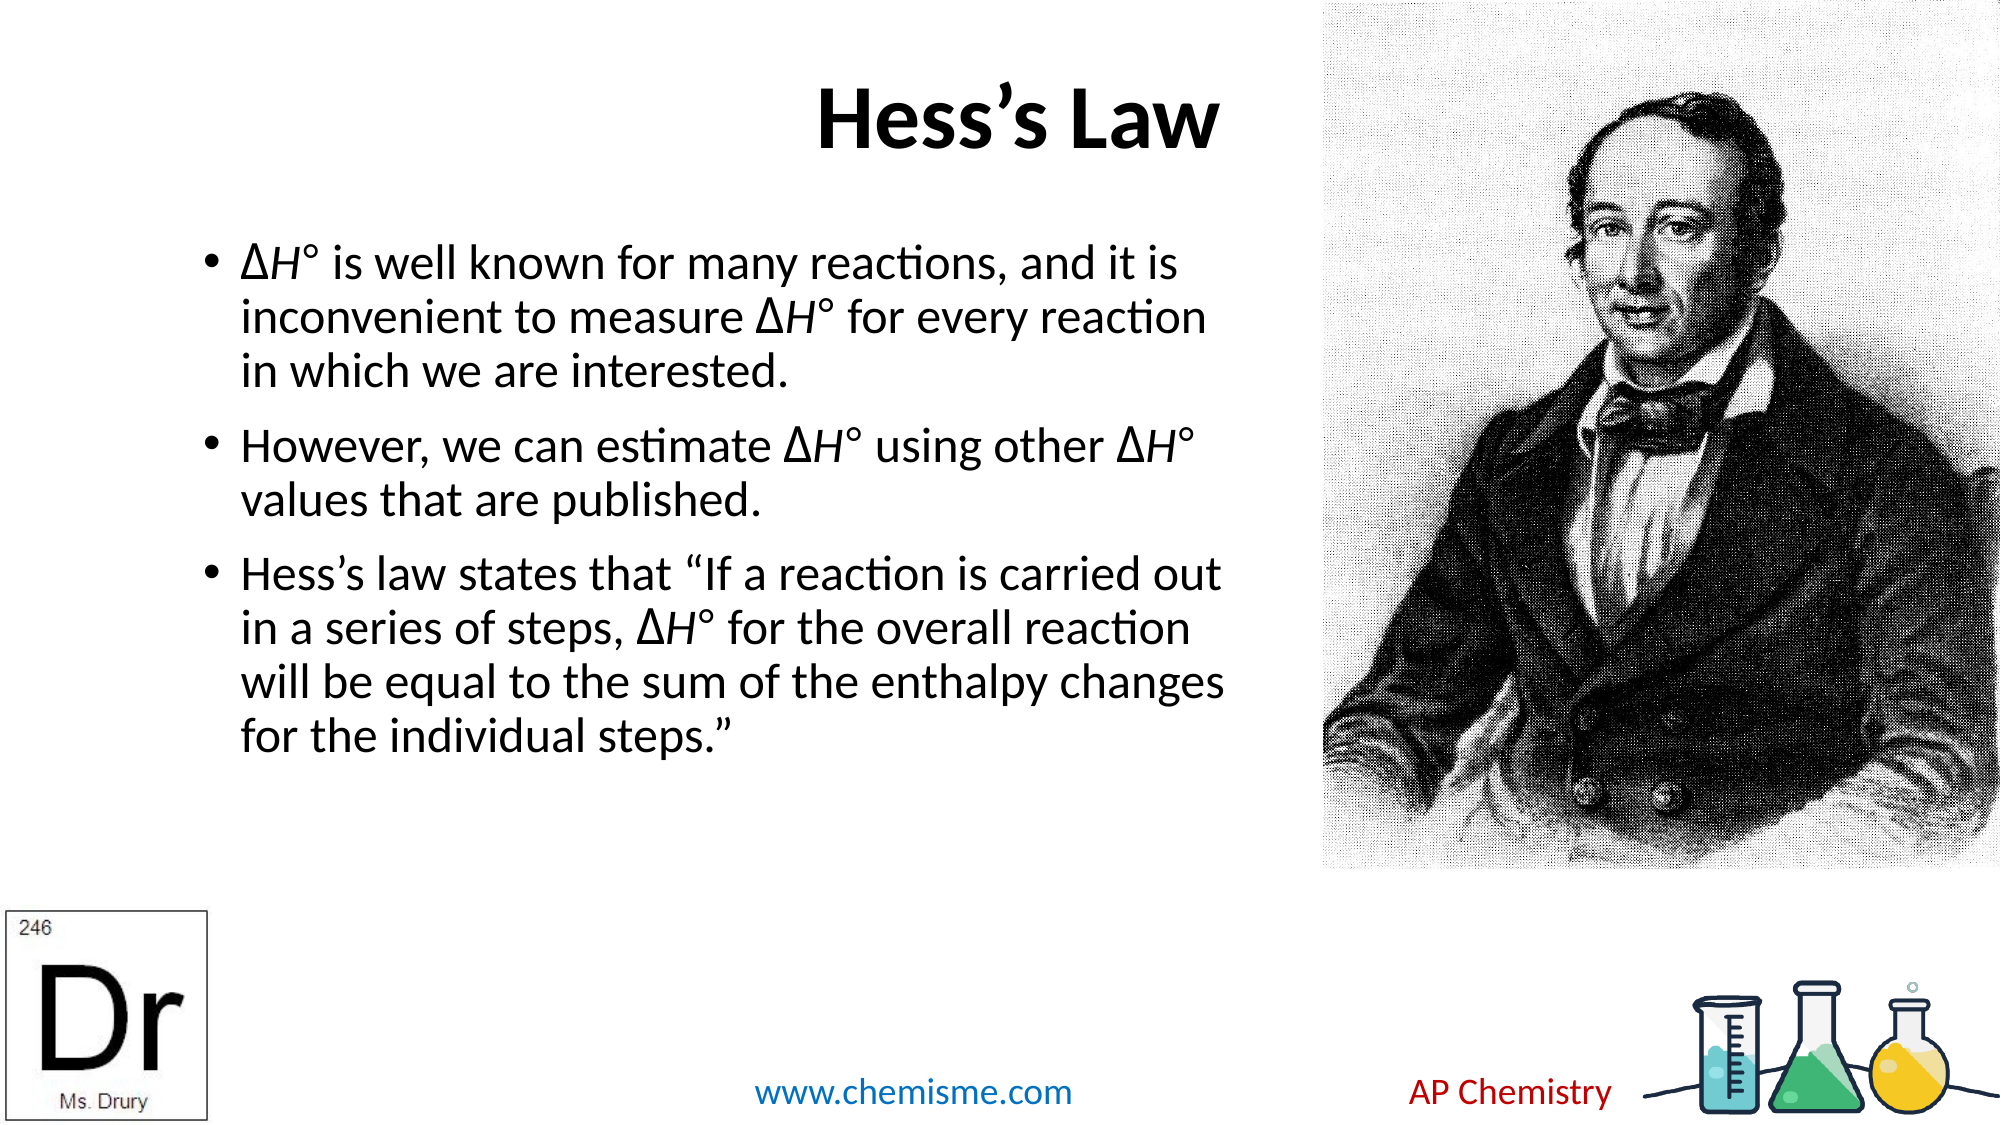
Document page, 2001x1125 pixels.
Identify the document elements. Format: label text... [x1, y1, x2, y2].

title Hess’s Law [350, 37, 1317, 200]
list ΔH° is well known for many reactions, and it is inconvenient to measure ΔH° for every reaction in which we are interested. However, we can estimate ΔH° using other ΔH° values that are published. Hess’s law states that “If a reaction is carried out in a series of steps, ΔH° for the overall reaction will be equal to the sum of the enthalpy changes for the individual steps.” [188, 228, 1254, 871]
picture [1322, 0, 2000, 869]
picture [0, 905, 212, 1125]
picture [1602, 882, 2001, 1125]
